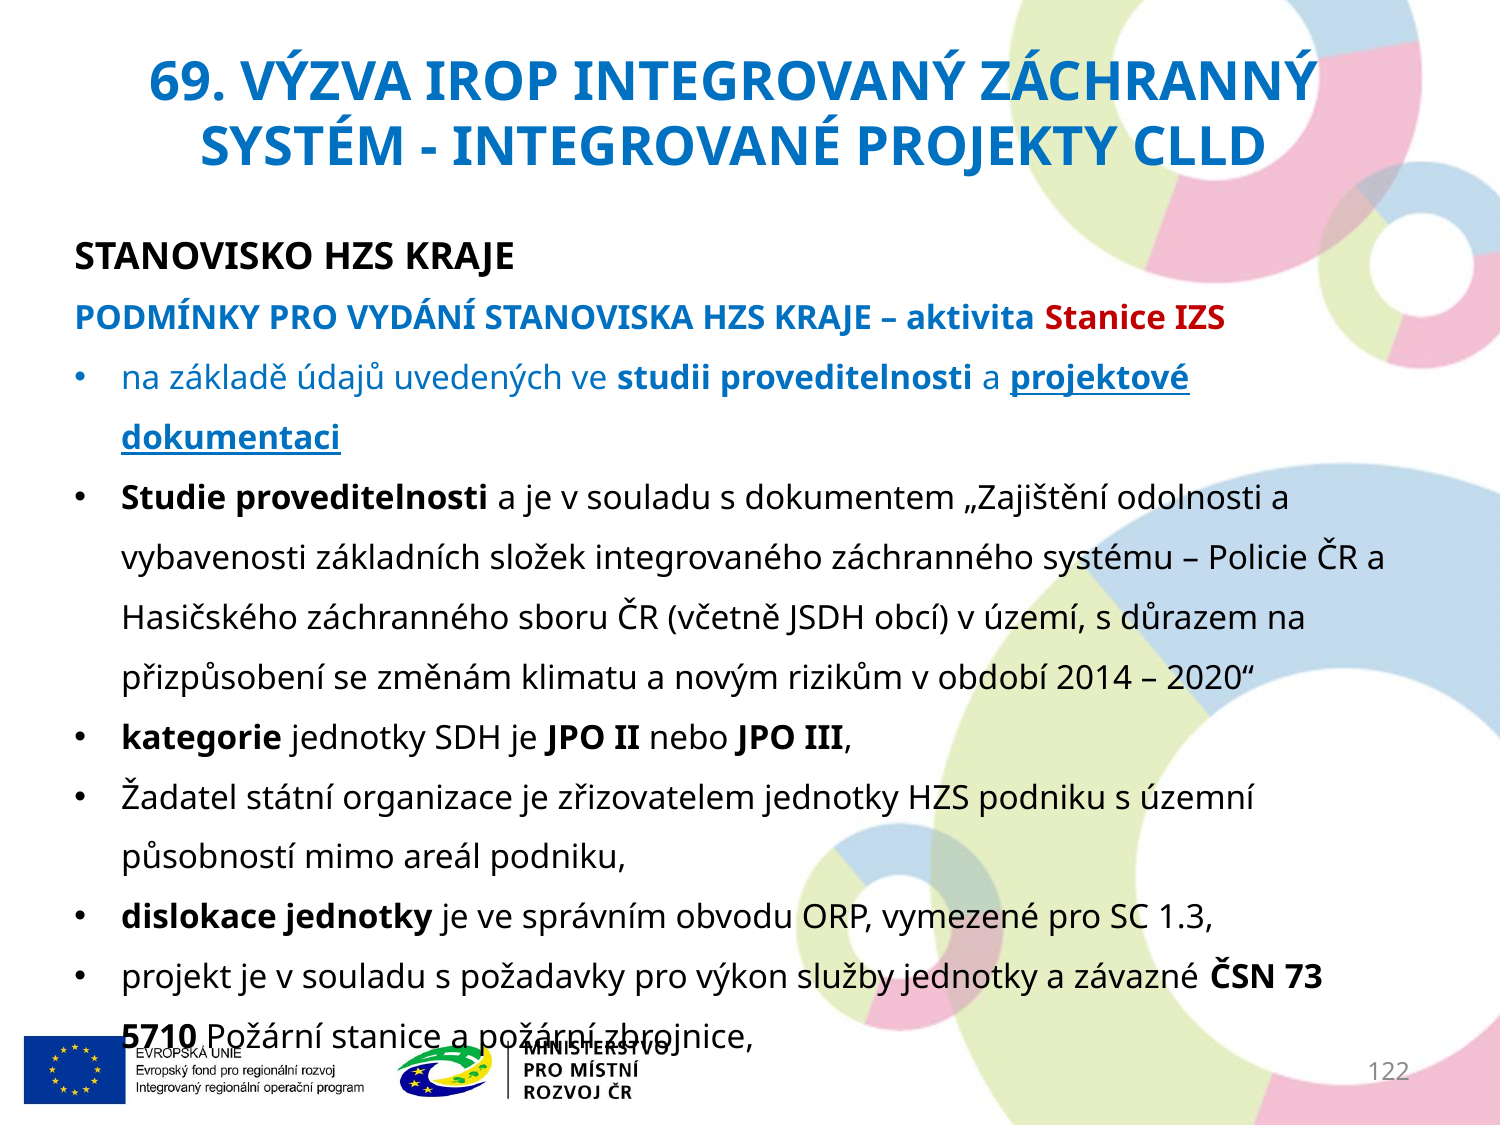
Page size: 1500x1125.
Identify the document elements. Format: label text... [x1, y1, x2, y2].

text_box STANOVISKO HZS KRAJE PODMÍNKY PRO VYDÁNÍ STANOVISKA HZS KRAJE – aktivita Stanice IZS na základě údajů uvedených ve studii proveditelnosti a projektové dokumentaci Studie proveditelnosti a je v souladu s dokumentem „Zajištění odolnosti a vybavenosti základních složek integrovaného záchranného systému – Policie ČR a Hasičského záchranného sboru ČR (včetně JSDH obcí) v území, s důrazem na přizpůsobení se změnám klimatu a novým rizikům v období 2014 – 2020“ kategorie jednotky SDH je JPO II nebo JPO III, Žadatel státní organizace je zřizovatelem jednotky HZS podniku s územní působností mimo areál podniku, dislokace jednotky je ve správním obvodu ORP, vymezené pro SC 1.3, projekt je v souladu s požadavky pro výkon služby jednotky a závazné ČSN 73 5710 Požární stanice a požární zbrojnice, [59, 156, 1410, 1123]
text_box 69. výzva IROP Integrovaný záchranný systém - integrované projekty CLLD [59, 39, 1410, 156]
slide_number 122 [1074, 1042, 1425, 1103]
picture [0, 0, 1500, 1125]
